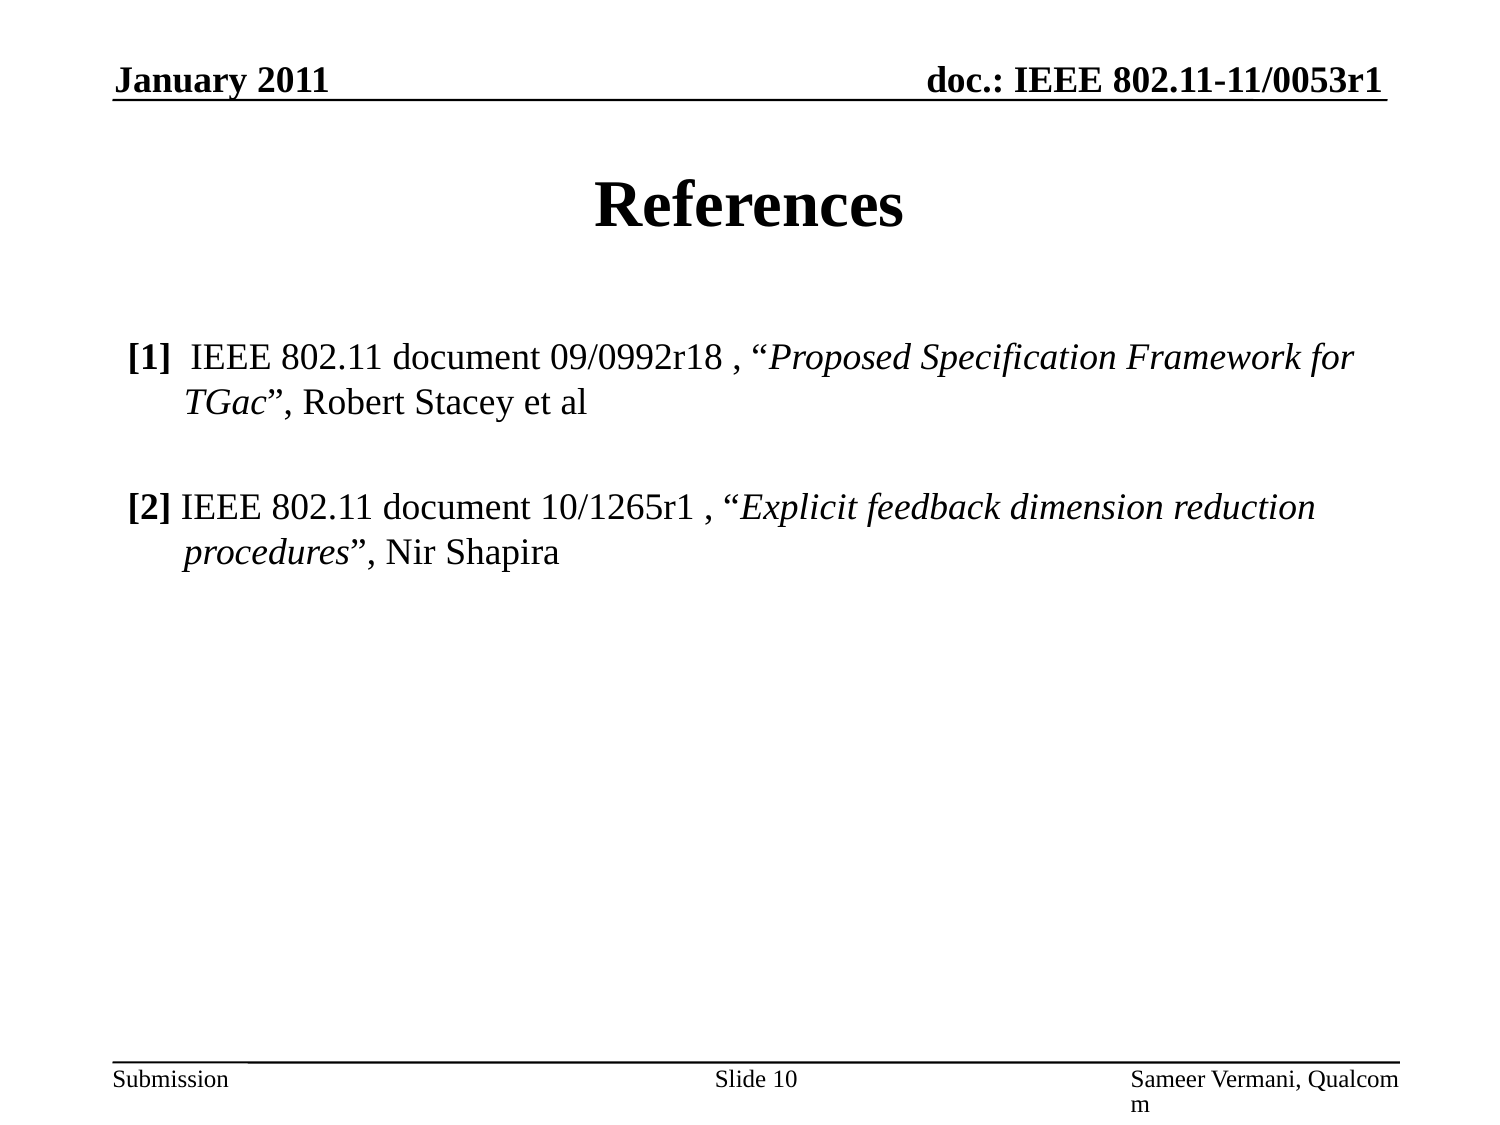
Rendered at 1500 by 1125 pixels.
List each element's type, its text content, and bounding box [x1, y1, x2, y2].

title References [112, 112, 1388, 288]
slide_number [114, 54, 333, 101]
footer Sameer Vermani, Qualcomm [1130, 1061, 1402, 1093]
list [1] IEEE 802.11 document 09/0992r18 , “Proposed Specification Framework for TGac”, Robert Stacey et al [2] IEEE 802.11 document 10/1265r1 , “Explicit feedback dimension reduction procedures”, Nir Shapira [112, 324, 1388, 1001]
slide_number Slide 10 [712, 1061, 800, 1093]
